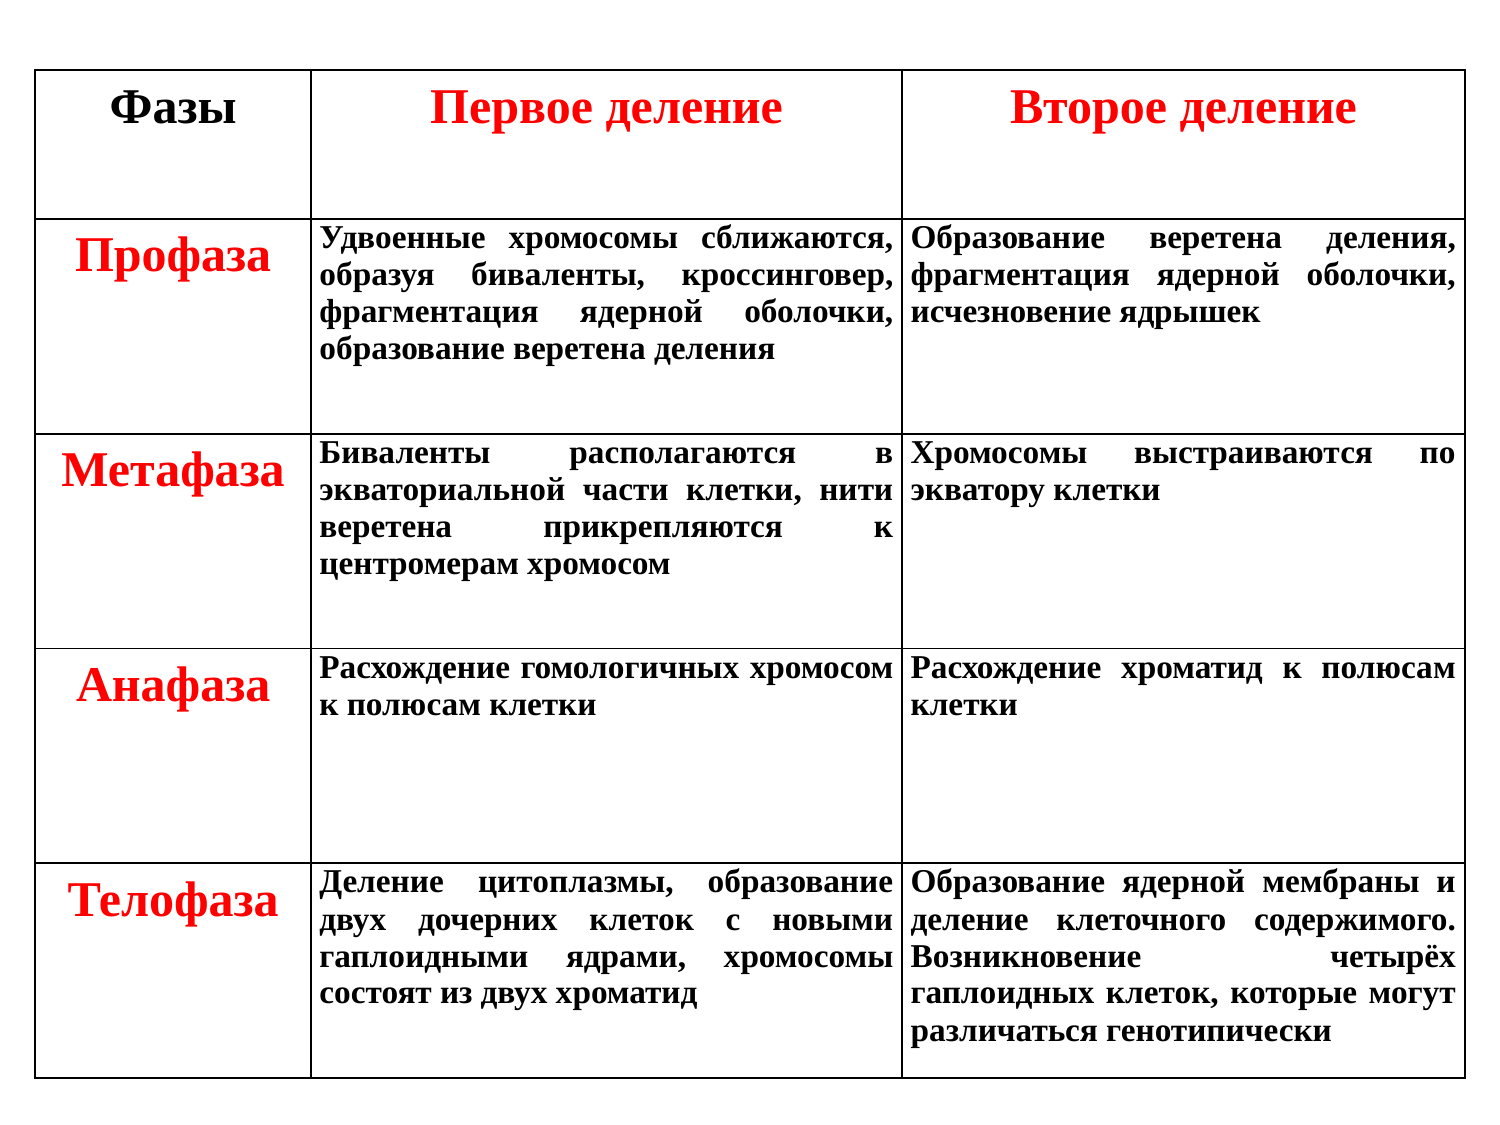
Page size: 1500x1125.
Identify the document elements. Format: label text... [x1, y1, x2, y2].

table_cell Расхождение хроматид к полюсам клетки [903, 649, 1464, 862]
table_header Первое деление [312, 71, 901, 218]
table_header Второе деление [903, 71, 1464, 218]
table_header Фазы [36, 71, 310, 218]
table_cell Расхождение гомологичных хромосом к полюсам клетки [312, 649, 901, 862]
table_cell Удвоенные хромосомы сближаются, образуя биваленты, кроссинговер, фрагментация ядерной оболочки, образование веретена деления [312, 220, 901, 433]
table_cell Профаза [36, 220, 310, 433]
table_cell Анафаза [36, 649, 310, 862]
table_cell Деление цитоплазмы, образование двух дочерних клеток с новыми гаплоидными ядрами, хромосомы состоят из двух хроматид [312, 864, 901, 1077]
table_cell Образование ядерной мембраны и деление клеточного содержимого. Возникновение четырёх гаплоидных клеток, которые могут различаться генотипически [903, 864, 1464, 1077]
table_cell Телофаза [36, 864, 310, 1077]
table_cell Метафаза [36, 435, 310, 648]
table_cell Образование веретена деления, фрагментация ядерной оболочки, исчезновение ядрышек [903, 220, 1464, 433]
table_cell Биваленты располагаются в экваториальной части клетки, нити веретена прикрепляются к центромерам хромосом [312, 435, 901, 648]
table_cell Хромосомы выстраиваются по экватору клетки [903, 435, 1464, 648]
